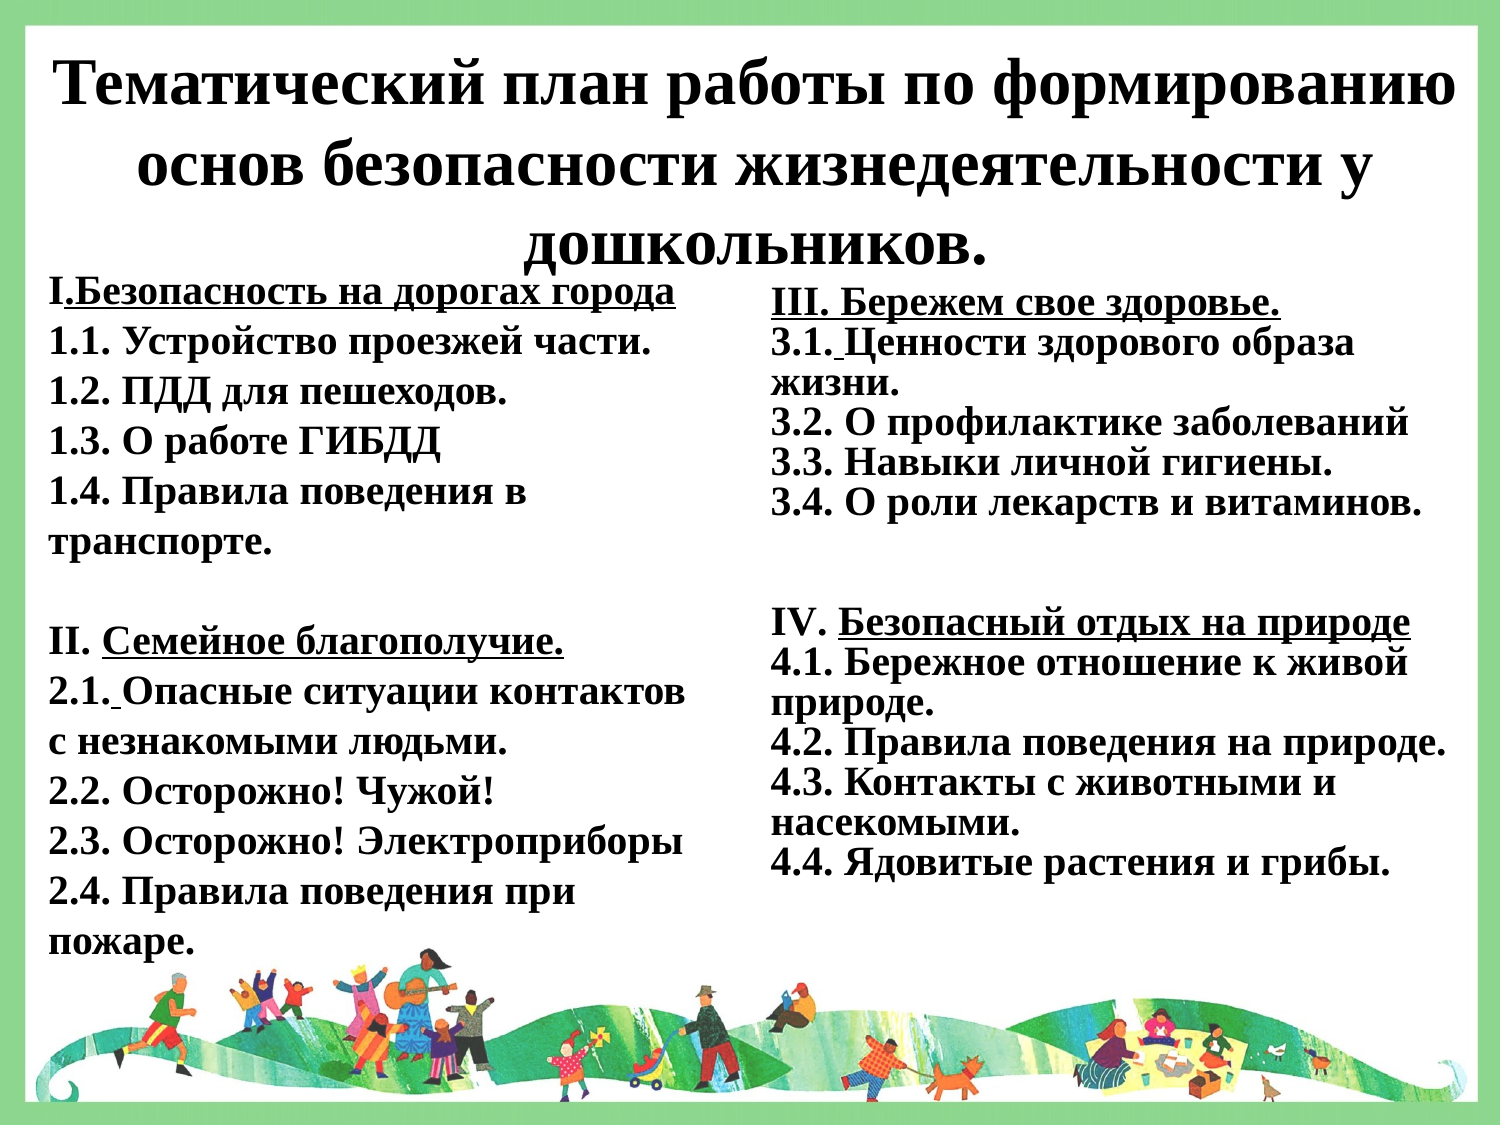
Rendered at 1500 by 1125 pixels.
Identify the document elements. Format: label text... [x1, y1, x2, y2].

text_box III. Бережем свое здоровье. 3.1. Ценности здорового образа жизни. 3.2. О профилактике заболеваний 3.3. Навыки личной гигиены. 3.4. О роли лекарств и витаминов. IV. Безопасный отдых на природе 4.1. Бережное отношение к живой природе. 4.2. Правила поведения на природе. 4.3. Контакты с животными и насекомыми. 4.4. Ядовитые растения и грибы. [755, 276, 1467, 891]
text_box Тематический план работы по формированию основ безопасности жизнедеятельности у дошкольников. [29, 30, 1483, 286]
text_box I.Безопасность на дорогах города 1.1. Устройство проезжей части. 1.2. ПДД для пешеходов. 1.3. О работе ГИБДД 1.4. Правила поведения в транспорте. II. Семейное благополучие. 2.1. Опасные ситуации контактов с незнакомыми людьми. 2.2. Осторожно! Чужой! 2.3. Осторожно! Электроприборы 2.4. Правила поведения при пожаре. [33, 255, 716, 971]
